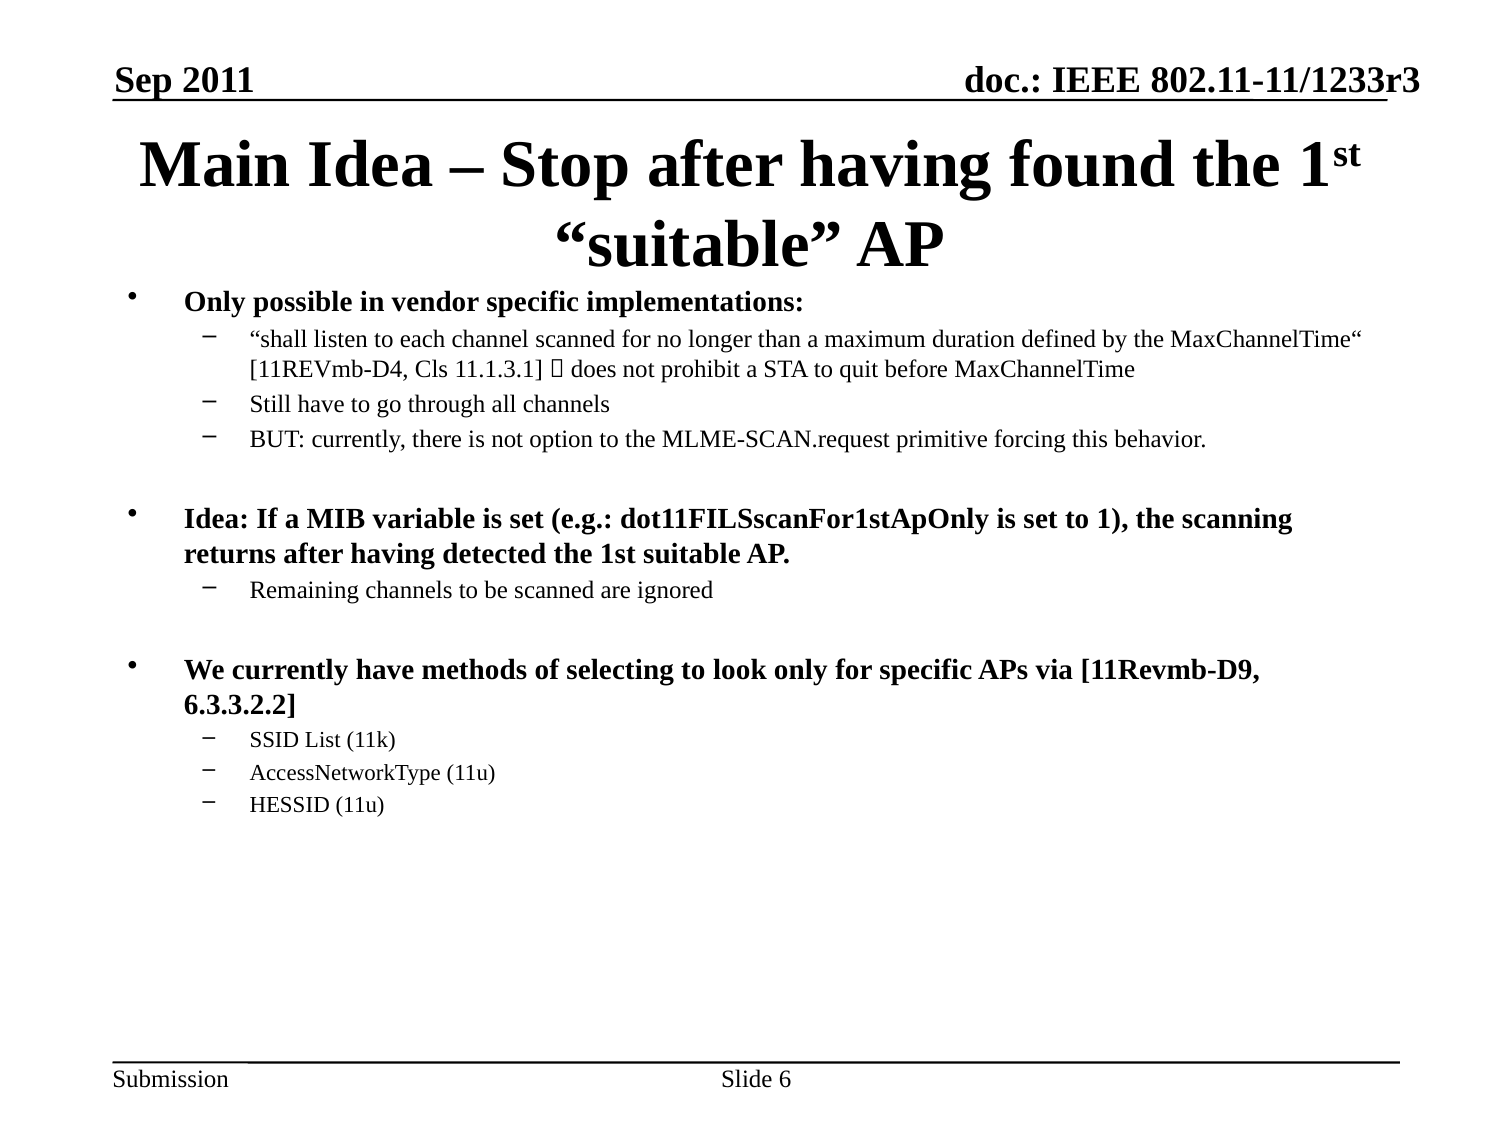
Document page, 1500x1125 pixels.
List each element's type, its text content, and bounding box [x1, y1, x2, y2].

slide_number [114, 54, 290, 101]
slide_number Slide 6 [712, 1061, 800, 1093]
list Only possible in vendor specific implementations: “shall listen to each channel scanned for no longer than a maximum duration defined by the MaxChannelTime“ [11REVmb-D4, Cls 11.1.3.1]  does not prohibit a STA to quit before MaxChannelTime Still have to go through all channels BUT: currently, there is not option to the MLME-SCAN.request primitive forcing this behavior. Idea: If a MIB variable is set (e.g.: dot11FILSscanFor1stApOnly is set to 1), the scanning returns after having detected the 1st suitable AP. Remaining channels to be scanned are ignored We currently have methods of selecting to look only for specific APs via [11Revmb-D9, 6.3.3.2.2] SSID List (11k) AccessNetworkType (11u) HESSID (11u) [112, 274, 1388, 951]
title Main Idea – Stop after having found the 1st “suitable” AP [112, 112, 1388, 274]
